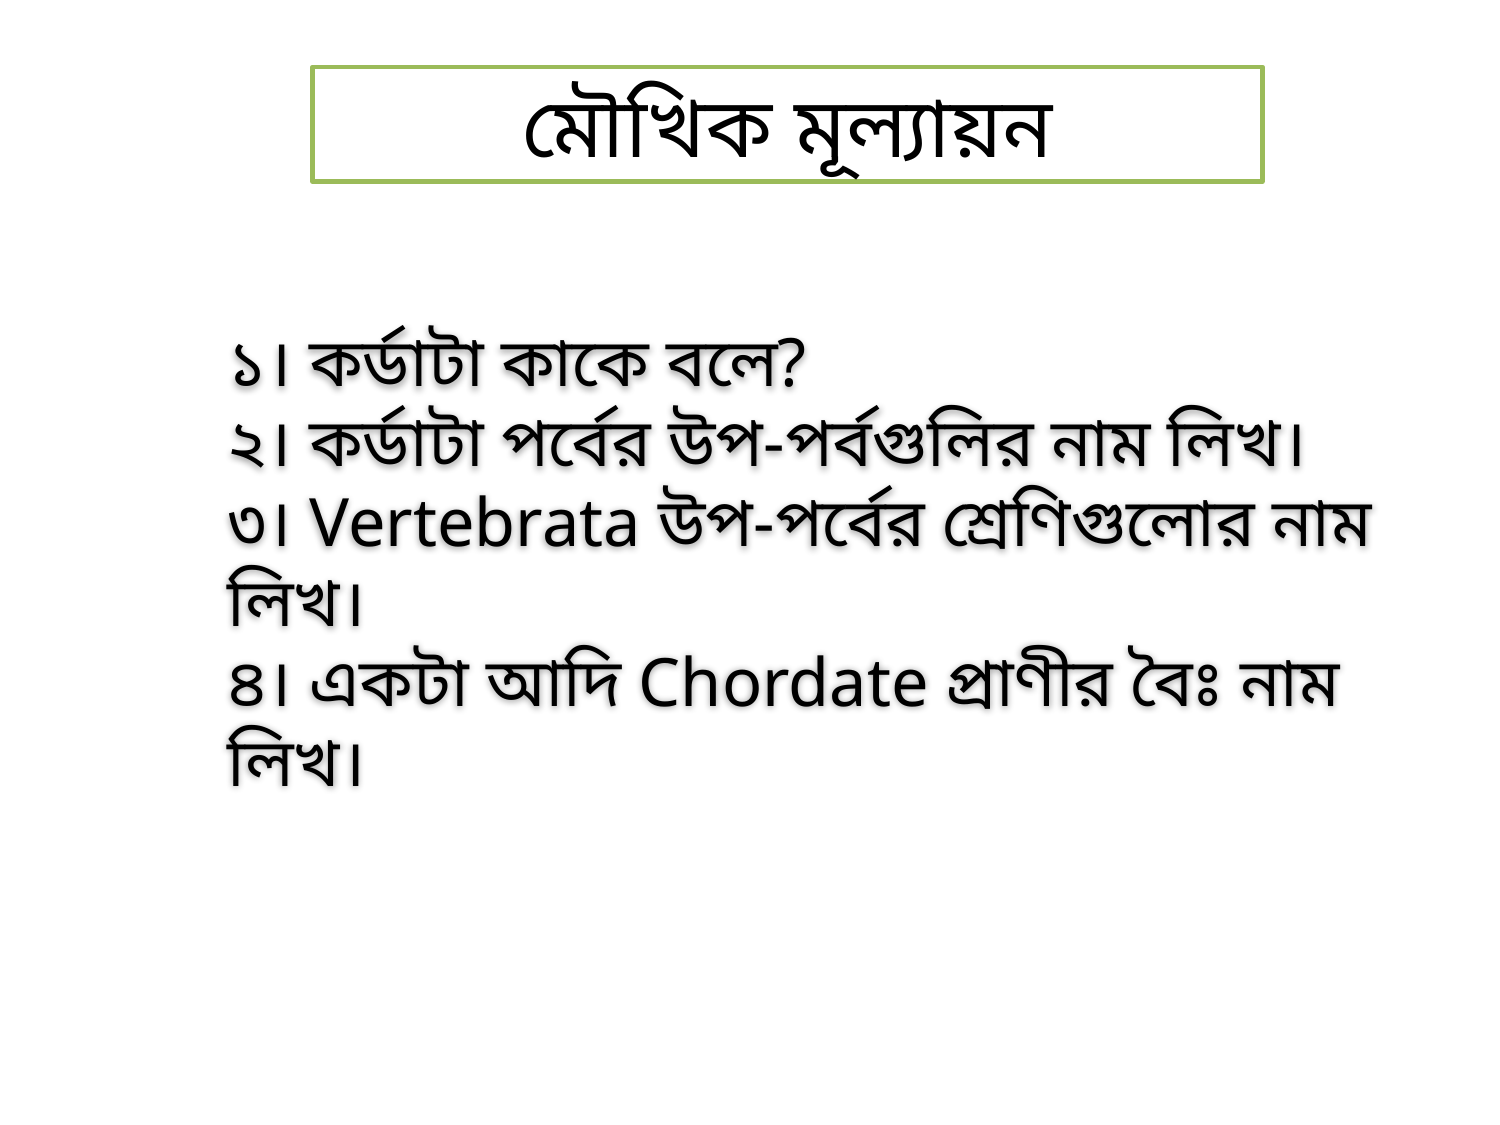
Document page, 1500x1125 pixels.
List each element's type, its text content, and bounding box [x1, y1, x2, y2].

text_box মৌখিক মূল্যায়ন [310, 65, 1265, 184]
text_box ১। কর্ডাটা কাকে বলে? ২। কর্ডাটা পর্বের উপ-পর্বগুলির নাম লিখ। ৩। Vertebrata উপ-পর্বের শ্রেণিগুলোর নাম লিখ। ৪। একটা আদি Chordate প্রাণীর বৈঃ নাম লিখ। [212, 312, 1438, 808]
